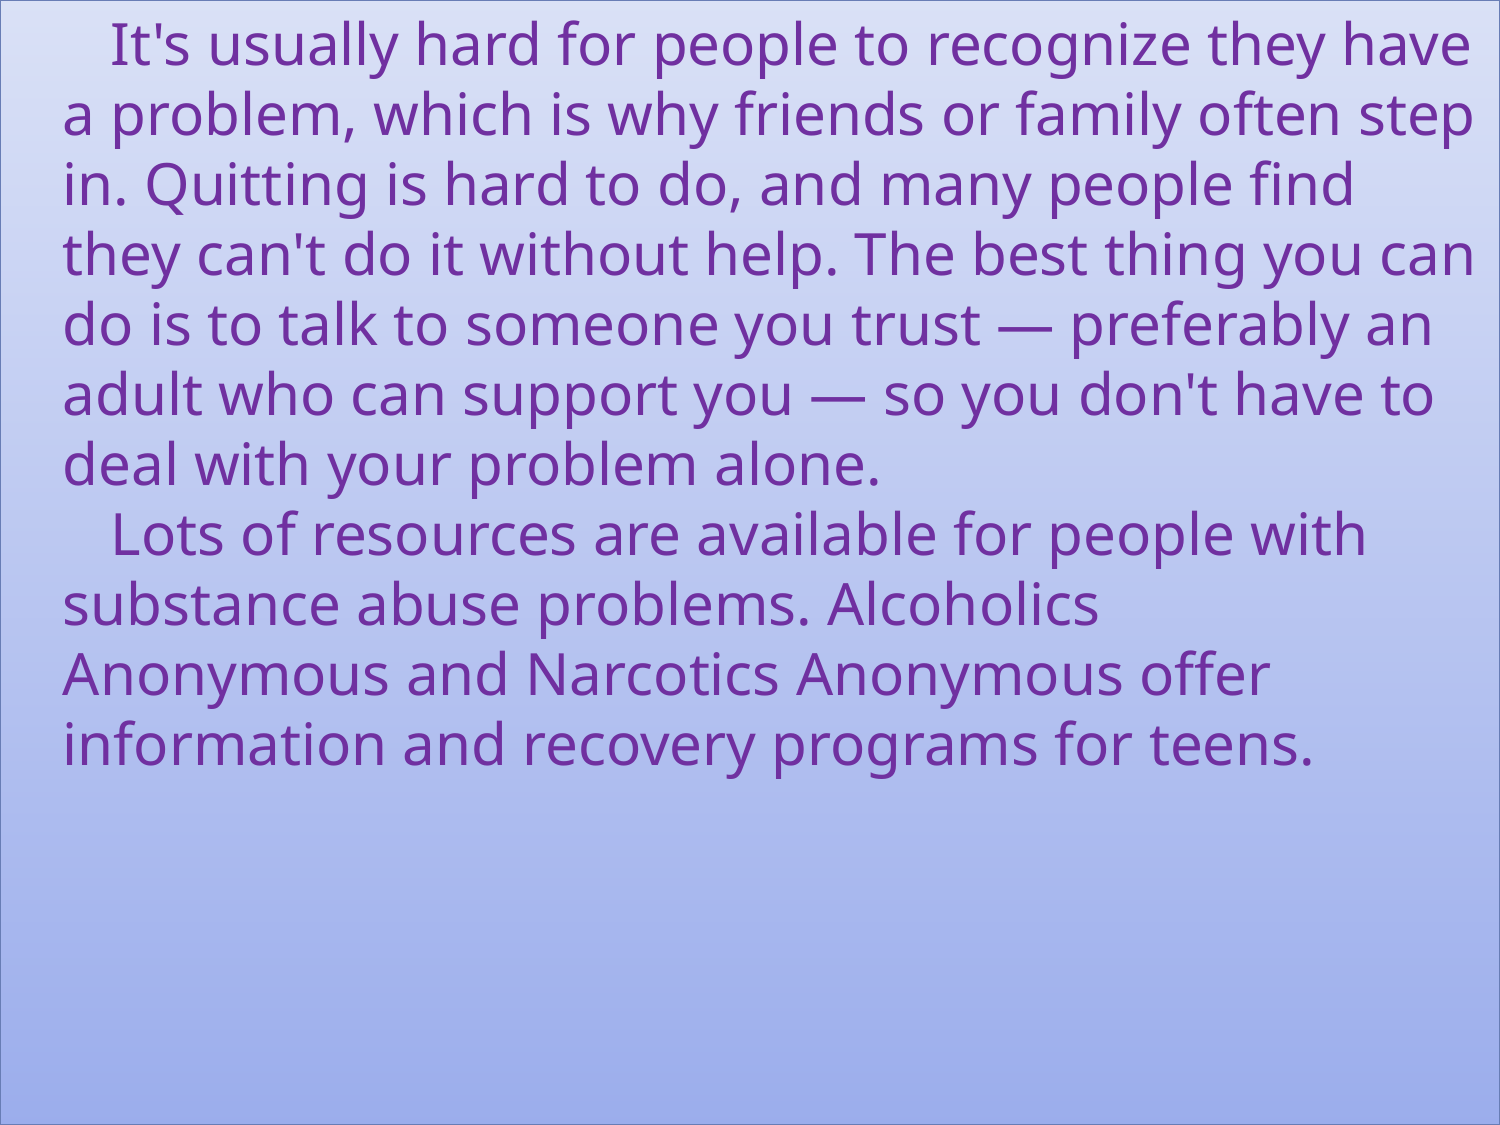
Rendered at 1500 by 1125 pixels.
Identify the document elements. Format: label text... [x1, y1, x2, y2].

list It's usually hard for people to recognize they have a problem, which is why friends or family often step in. Quitting is hard to do, and many people find they can't do it without help. The best thing you can do is to talk to someone you trust — preferably an adult who can support you — so you don't have to deal with your problem alone. Lots of resources are available for people with substance abuse problems. Alcoholics Anonymous and Narcotics Anonymous offer information and recovery programs for teens. [0, 0, 1500, 1125]
